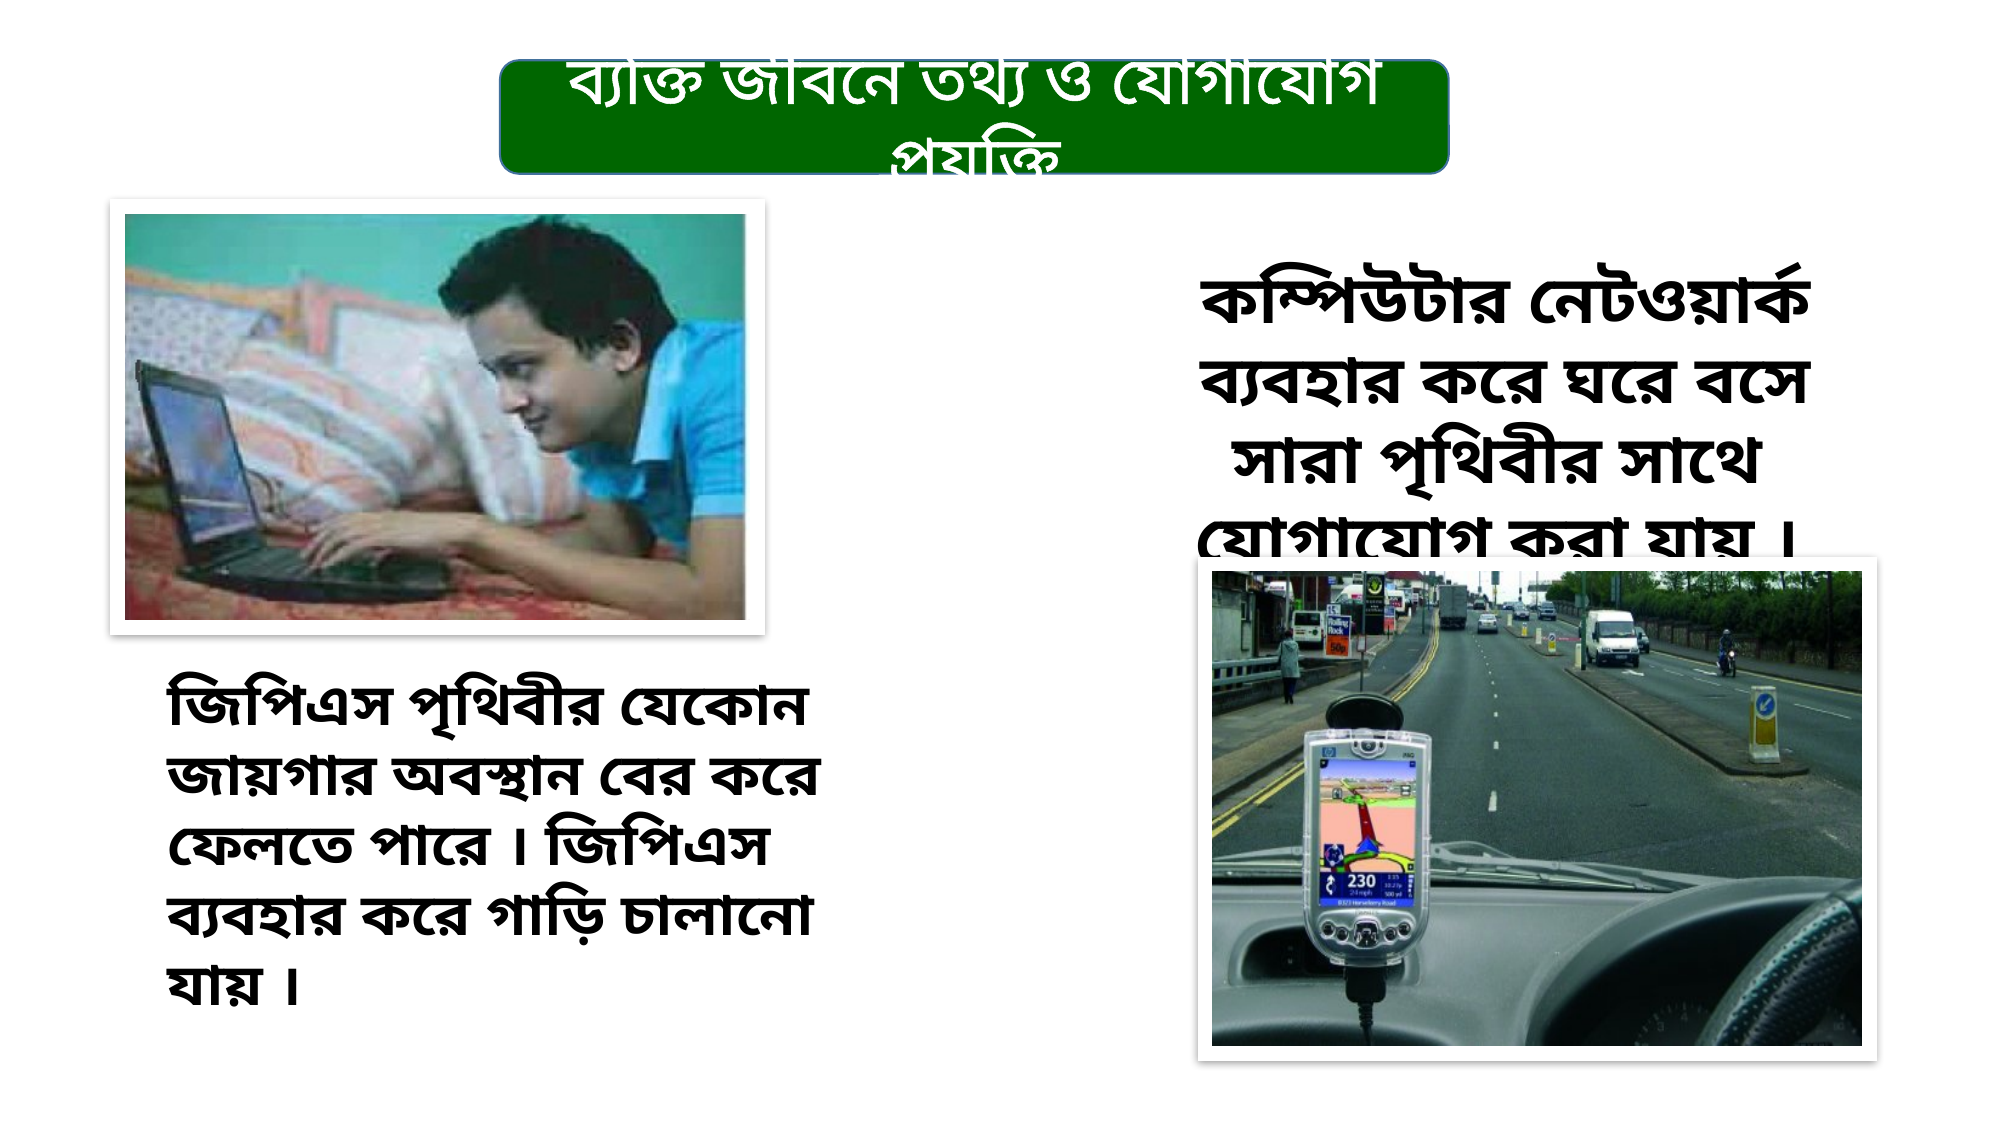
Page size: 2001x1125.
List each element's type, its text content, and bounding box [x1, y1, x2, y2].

picture [124, 213, 750, 621]
text_box জিপিএস পৃথিবীর যেকোন জায়গার অবস্থান বের করে ফেলতে পারে । জিপিএস ব্যবহার করে গাড়ি চালানো যায় । [124, 708, 875, 1047]
picture [1212, 571, 1863, 1047]
text_box ব্যক্তি জীবনে তথ্য ও যোগাযোগ প্রযুক্তি [498, 59, 1450, 175]
text_box কম্পিউটার নেটওয়ার্ক ব্যবহার করে ঘরে বসে সারা পৃথিবীর সাথে যোগাযোগ করা যায় । [1149, 249, 1863, 584]
